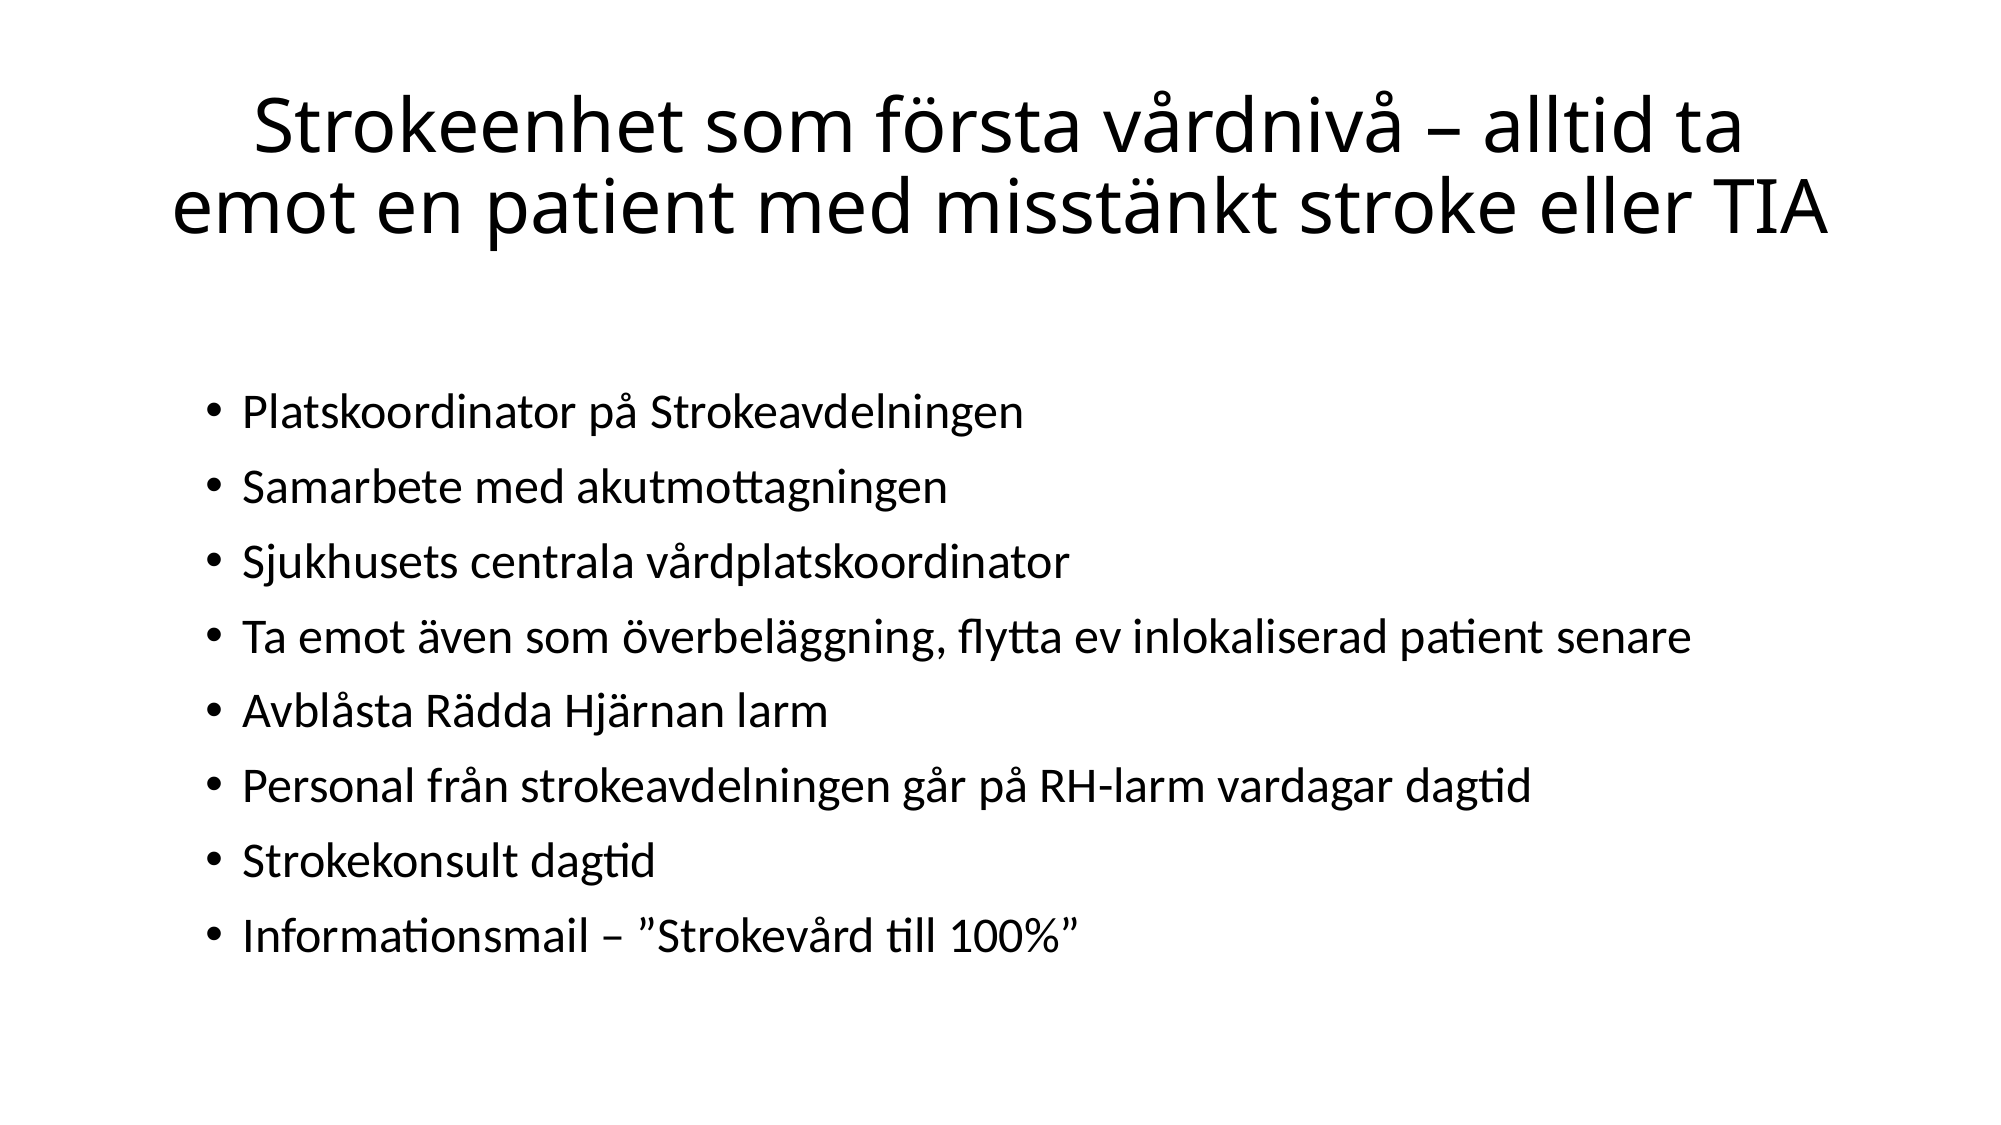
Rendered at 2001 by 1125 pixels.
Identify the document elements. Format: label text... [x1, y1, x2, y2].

list Platskoordinator på Strokeavdelningen Samarbete med akutmottagningen Sjukhusets centrala vårdplatskoordinator Ta emot även som överbeläggning, flytta ev inlokaliserad patient senare Avblåsta Rädda Hjärnan larm Personal från strokeavdelningen går på RH-larm vardagar dagtid Strokekonsult dagtid Informationsmail – ”Strokevård till 100%” [190, 378, 1781, 1014]
title Strokeenhet som första vårdnivå – alltid ta emot en patient med misstänkt stroke eller TIA [137, 59, 1863, 278]
